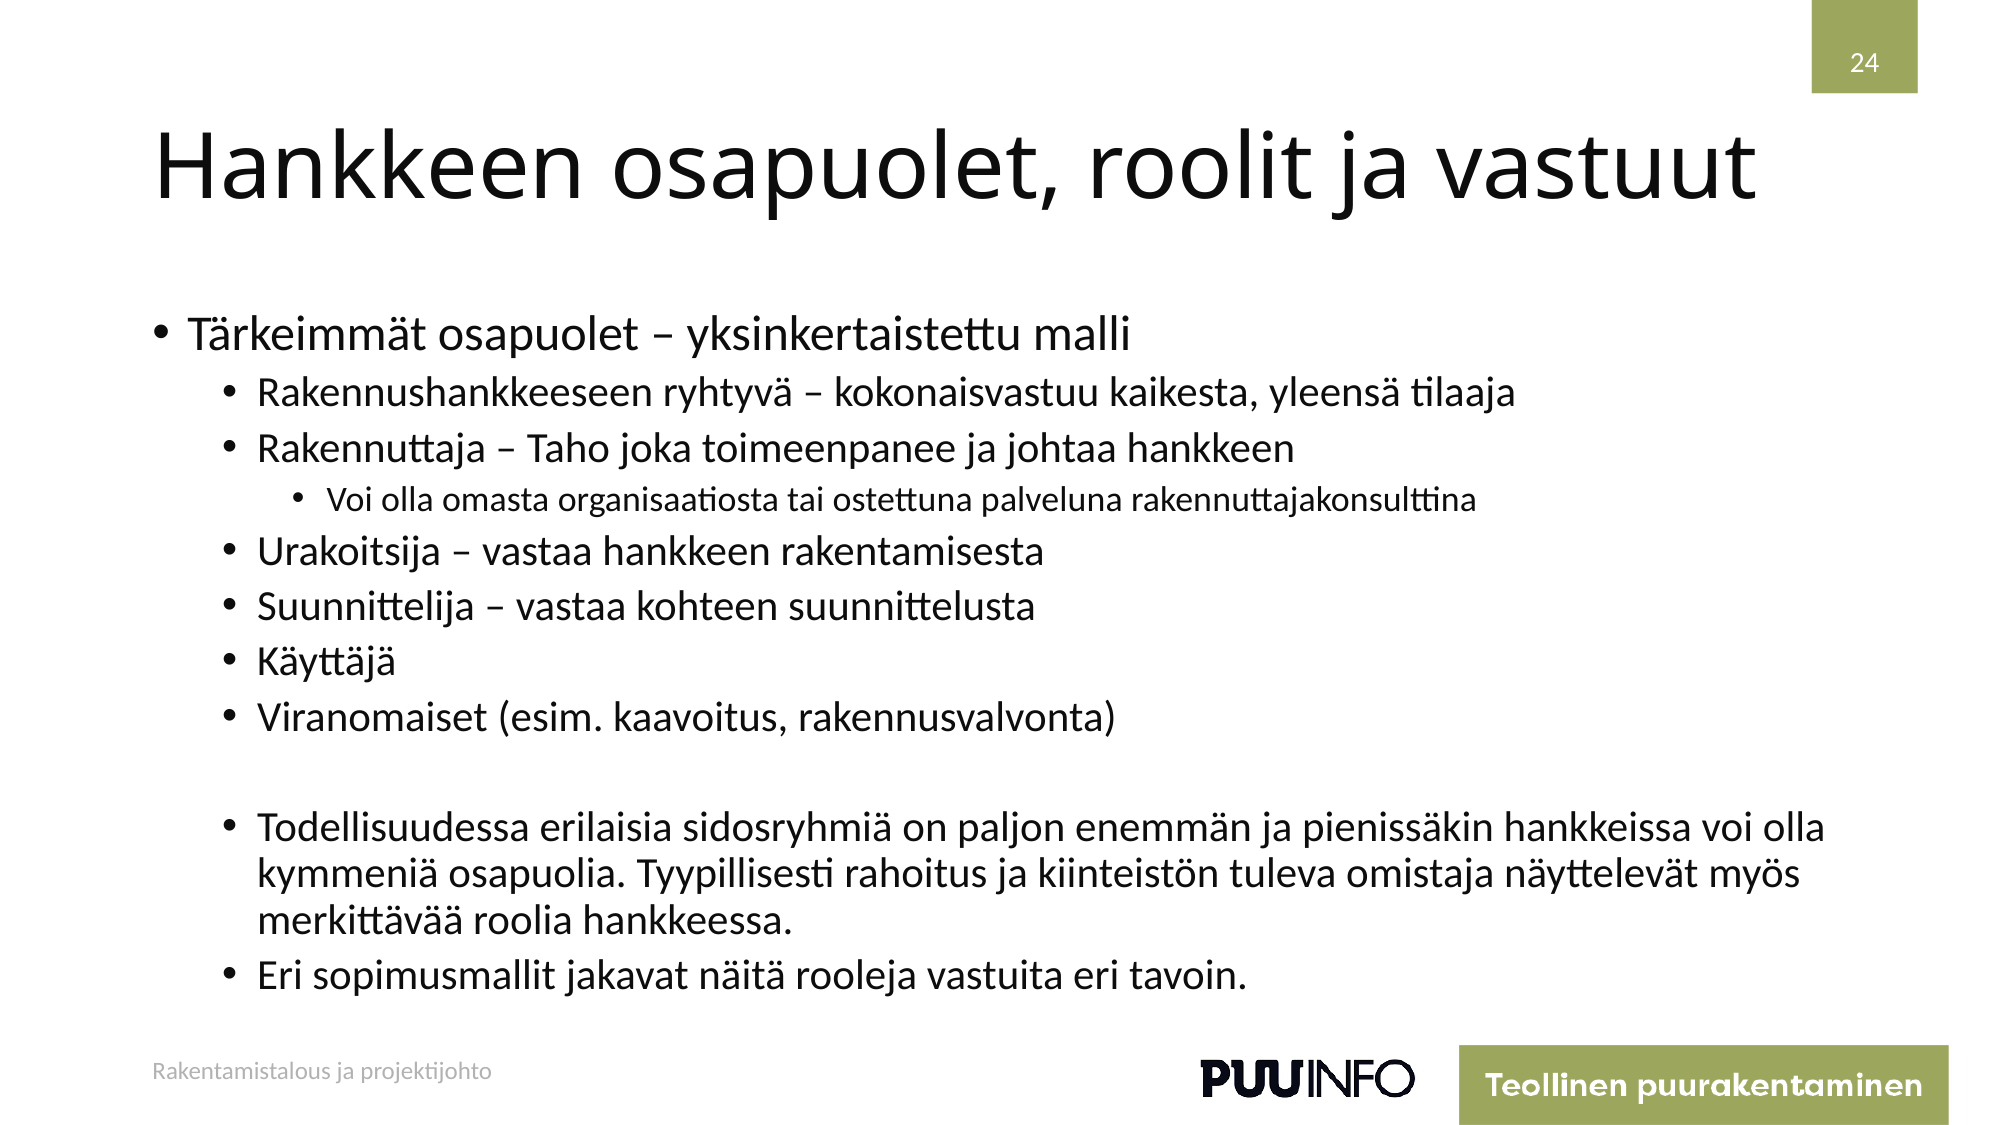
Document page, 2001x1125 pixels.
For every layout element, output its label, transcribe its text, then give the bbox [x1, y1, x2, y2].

title Hankkeen osapuolet, roolit ja vastuut [137, 59, 1863, 278]
slide_number 24 [1811, 29, 1918, 93]
list Tärkeimmät osapuolet – yksinkertaistettu malli Rakennushankkeeseen ryhtyvä – kokonaisvastuu kaikesta, yleensä tilaaja Rakennuttaja – Taho joka toimeenpanee ja johtaa hankkeen Voi olla omasta organisaatiosta tai ostettuna palveluna rakennuttajakonsulttina Urakoitsija – vastaa hankkeen rakentamisesta Suunnittelija – vastaa kohteen suunnittelusta Käyttäjä Viranomaiset (esim. kaavoitus, rakennusvalvonta) Todellisuudessa erilaisia sidosryhmiä on paljon enemmän ja pienissäkin hankkeissa voi olla kymmeniä osapuolia. Tyypillisesti rahoitus ja kiinteistön tuleva omistaja näyttelevät myös merkittävää roolia hankkeessa. Eri sopimusmallit jakavat näitä rooleja vastuita eri tavoin. [137, 299, 1863, 1014]
picture [0, 0, 2000, 1125]
footer Rakentamistalous ja projektijohto [137, 1039, 813, 1100]
